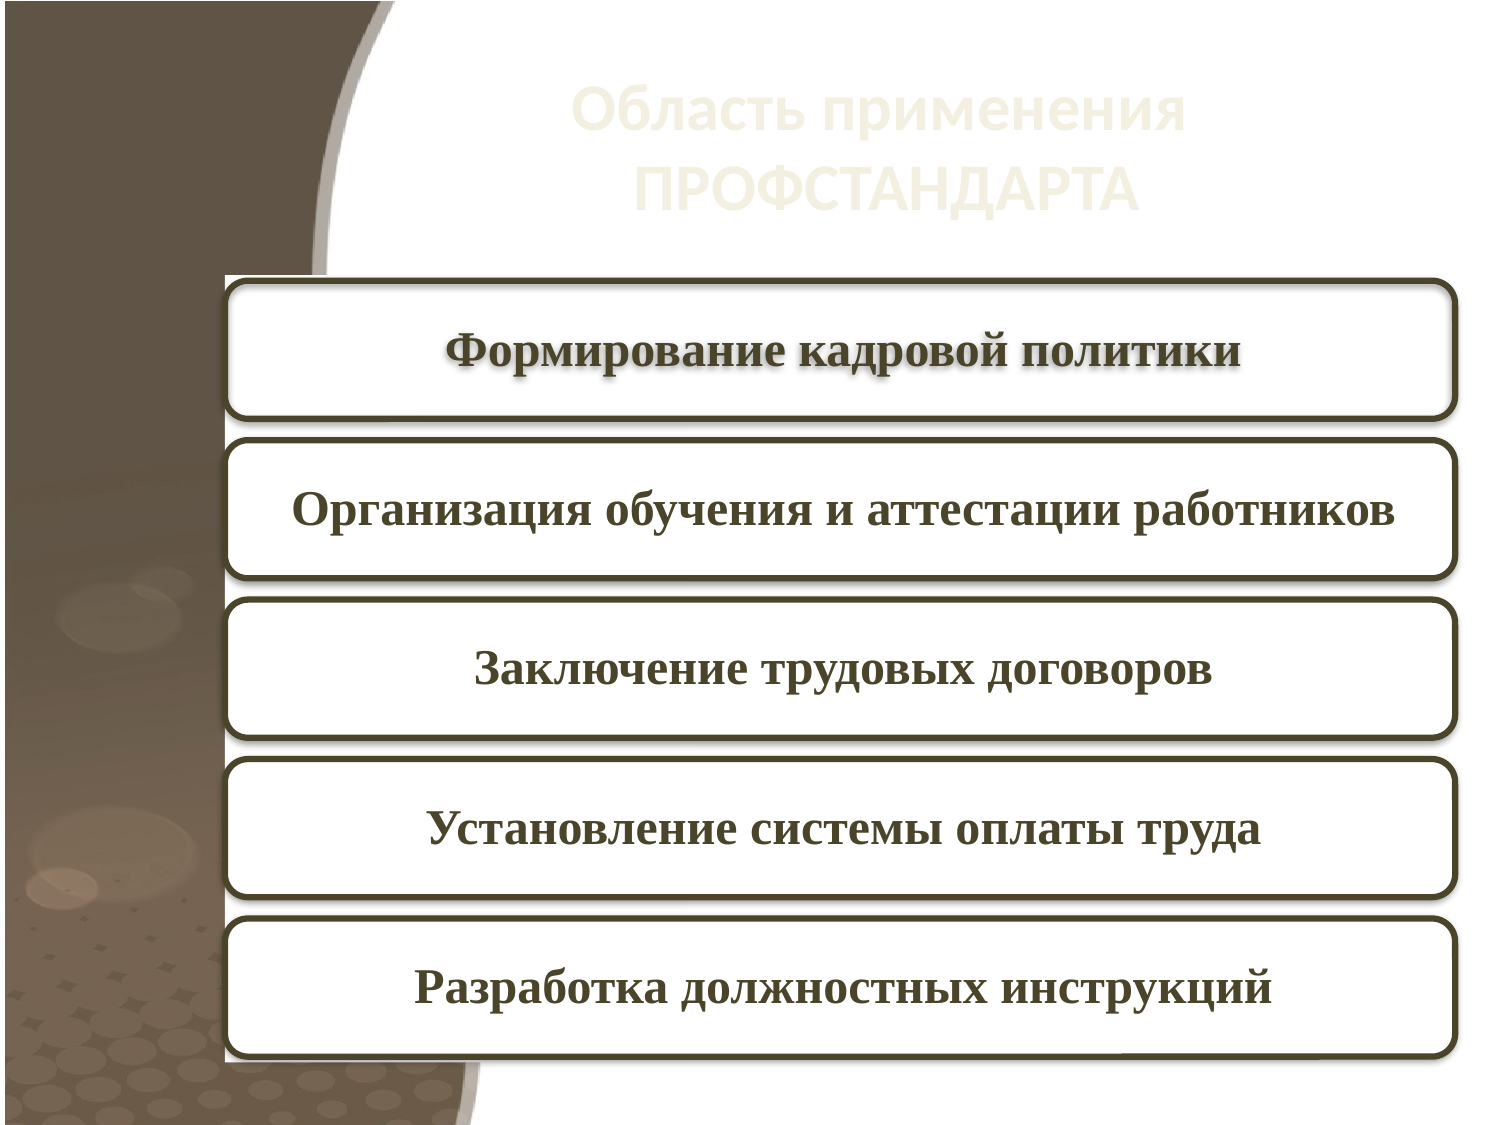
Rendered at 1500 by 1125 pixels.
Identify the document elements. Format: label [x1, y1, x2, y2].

list [224, 274, 1456, 1063]
picture [0, 0, 1500, 1125]
